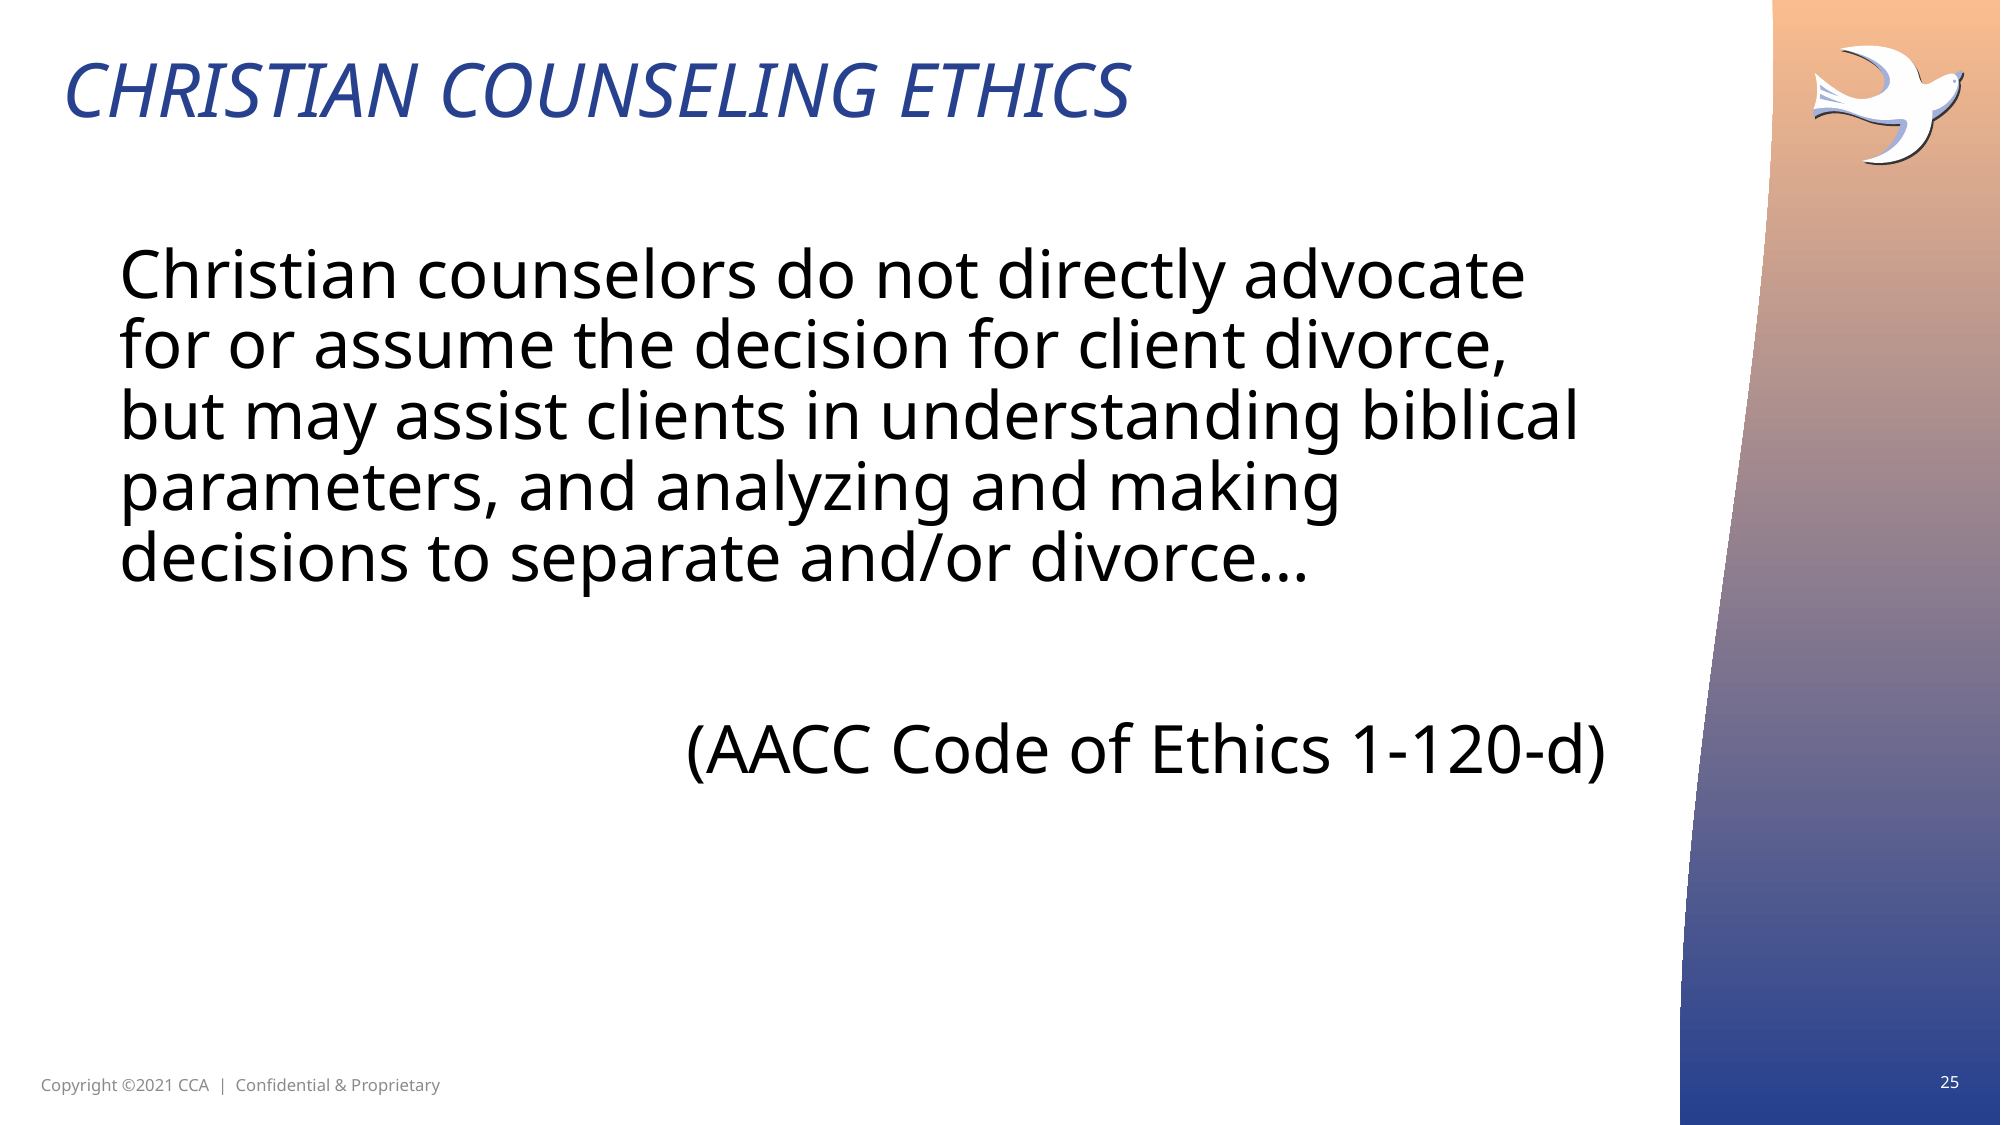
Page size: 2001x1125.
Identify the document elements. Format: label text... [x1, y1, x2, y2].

list Christian counselors do not directly advocate for or assume the decision for client divorce, but may assist clients in understanding biblical parameters, and analyzing and making decisions to separate and/or divorce… (AACC Code of Ethics 1-120-d) [104, 233, 1623, 1012]
footer Copyright ©2021 CCA | Confidential & Proprietary [25, 1051, 1000, 1103]
slide_number 25 [1892, 1051, 1975, 1103]
title Christian Counseling Ethics [47, 45, 1623, 218]
